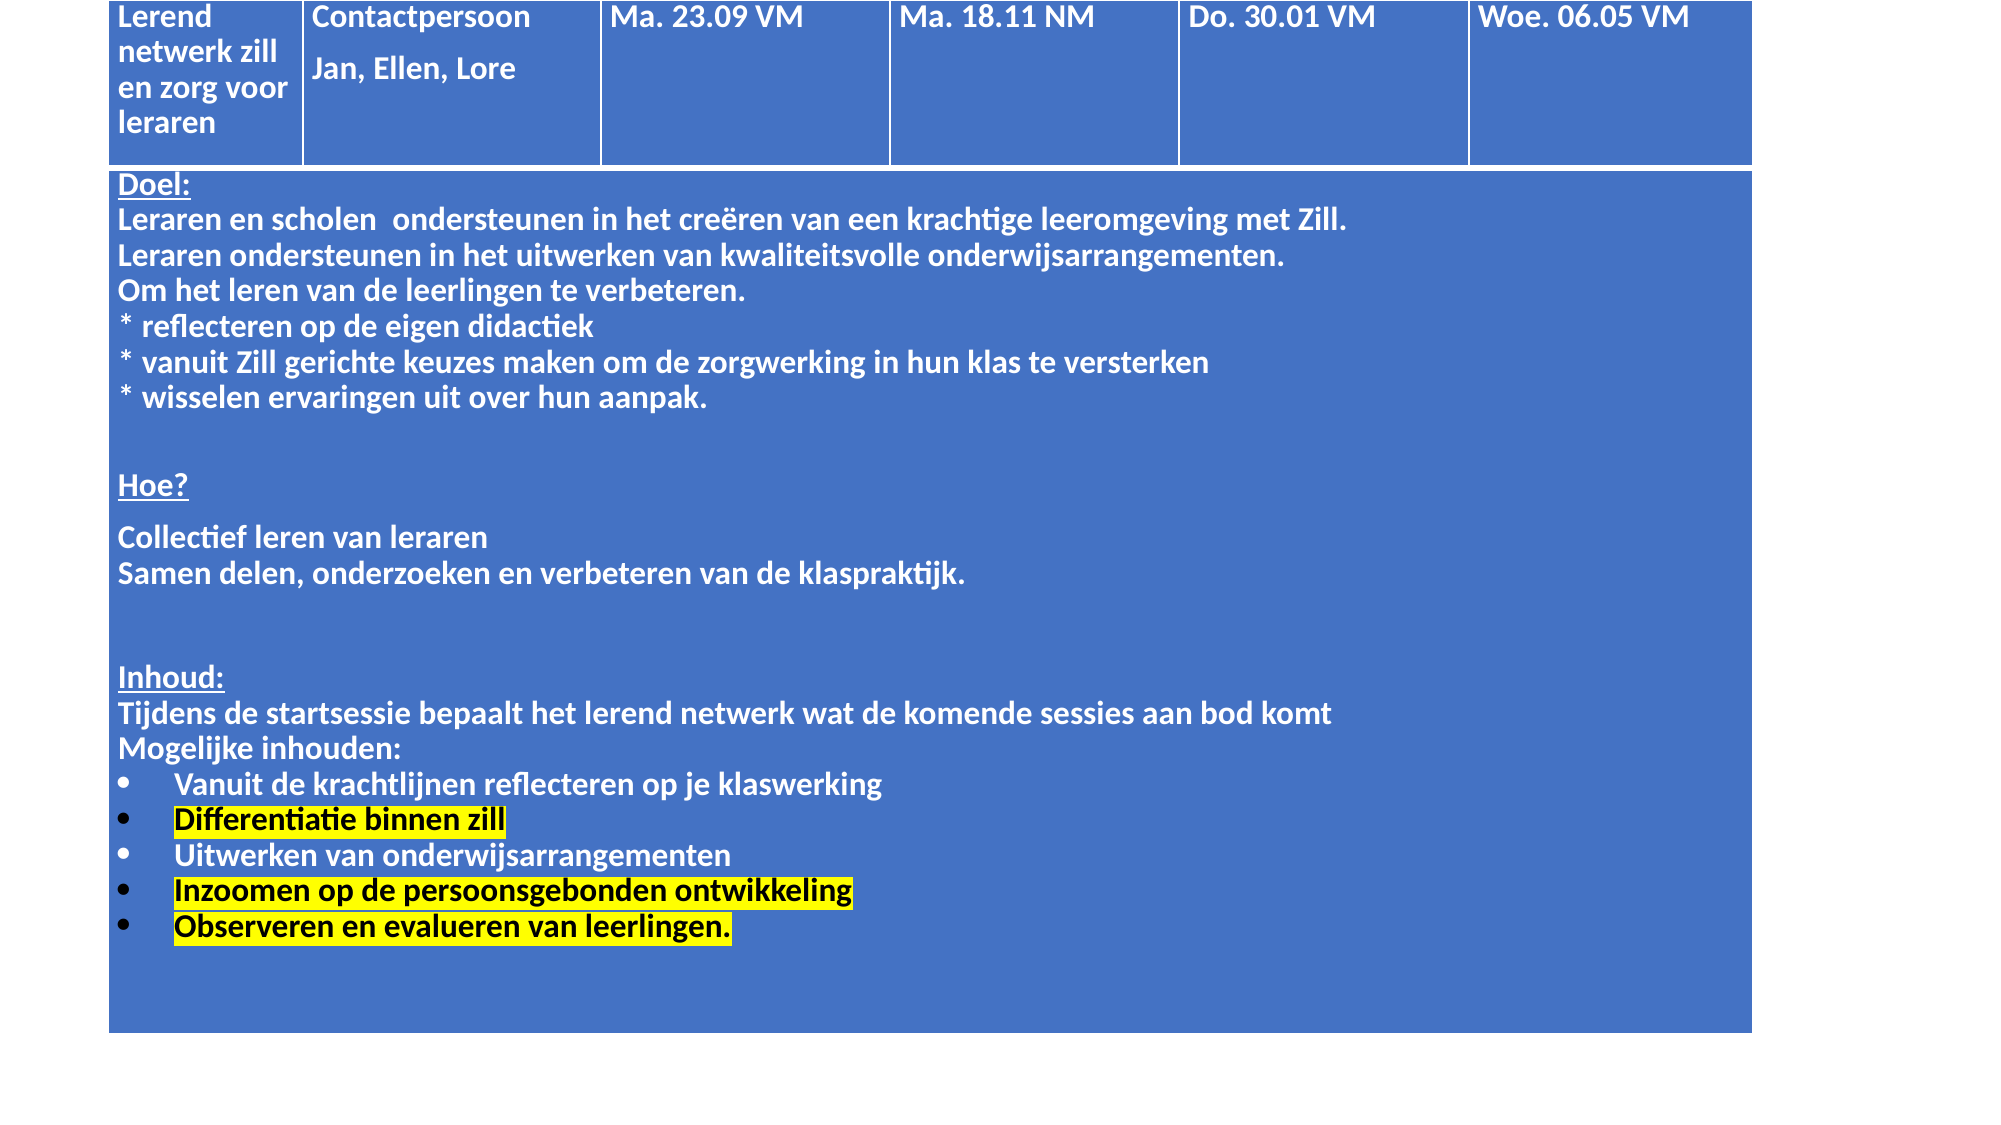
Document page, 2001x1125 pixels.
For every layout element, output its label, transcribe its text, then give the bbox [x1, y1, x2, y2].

table_header Ma. 18.11 NM [891, 1, 1178, 165]
table_header Ma. 23.09 VM [602, 1, 889, 165]
table_header Lerend netwerk zill en zorg voor leraren [109, 1, 302, 165]
table_header Contactpersoon Jan, Ellen, Lore [304, 1, 600, 165]
table_header Woe. 06.05 VM [1470, 1, 1752, 165]
table_header Do. 30.01 VM [1180, 1, 1468, 165]
table_cell Doel: Leraren en scholen ondersteunen in het creëren van een krachtige leeromgeving met Zill. Leraren ondersteunen in het uitwerken van kwaliteitsvolle onderwijsarrangementen. Om het leren van de leerlingen te verbeteren. * reflecteren op de eigen didactiek * vanuit Zill gerichte keuzes maken om de zorgwerking in hun klas te versterken * wisselen ervaringen uit over hun aanpak. Hoe? Collectief leren van leraren Samen delen, onderzoeken en verbeteren van de klaspraktijk. Inhoud: Tijdens de startsessie bepaalt het lerend netwerk wat de komende sessies aan bod komt Mogelijke inhouden: Vanuit de krachtlijnen reflecteren op je klaswerking Differentiatie binnen zill Uitwerken van onderwijsarrangementen Inzoomen op de persoonsgebonden ontwikkeling Observeren en evalueren van leerlingen. [109, 171, 1752, 1033]
